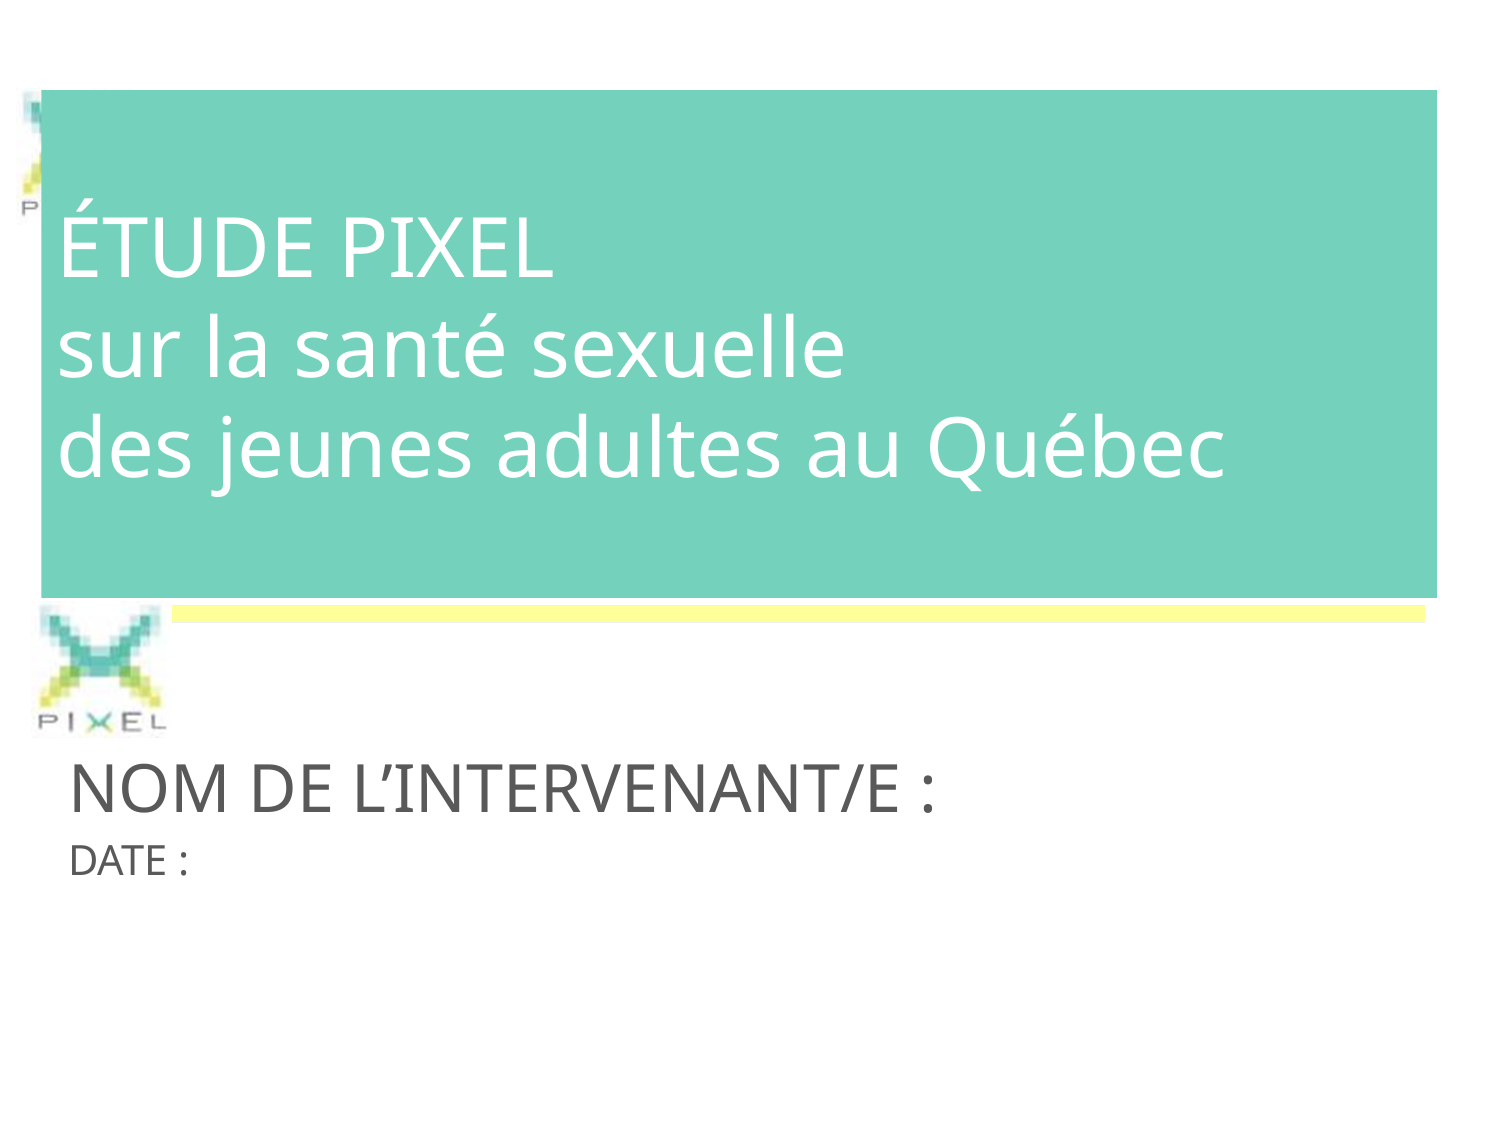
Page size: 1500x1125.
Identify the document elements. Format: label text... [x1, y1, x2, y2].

title ÉTUDE PIXEL sur la santé sexuelle des jeunes adultes au Québec [41, 90, 1437, 598]
picture [16, 88, 134, 225]
list NOM DE L’INTERVENANT/E : DATE : [53, 747, 1404, 953]
picture [29, 599, 1427, 739]
